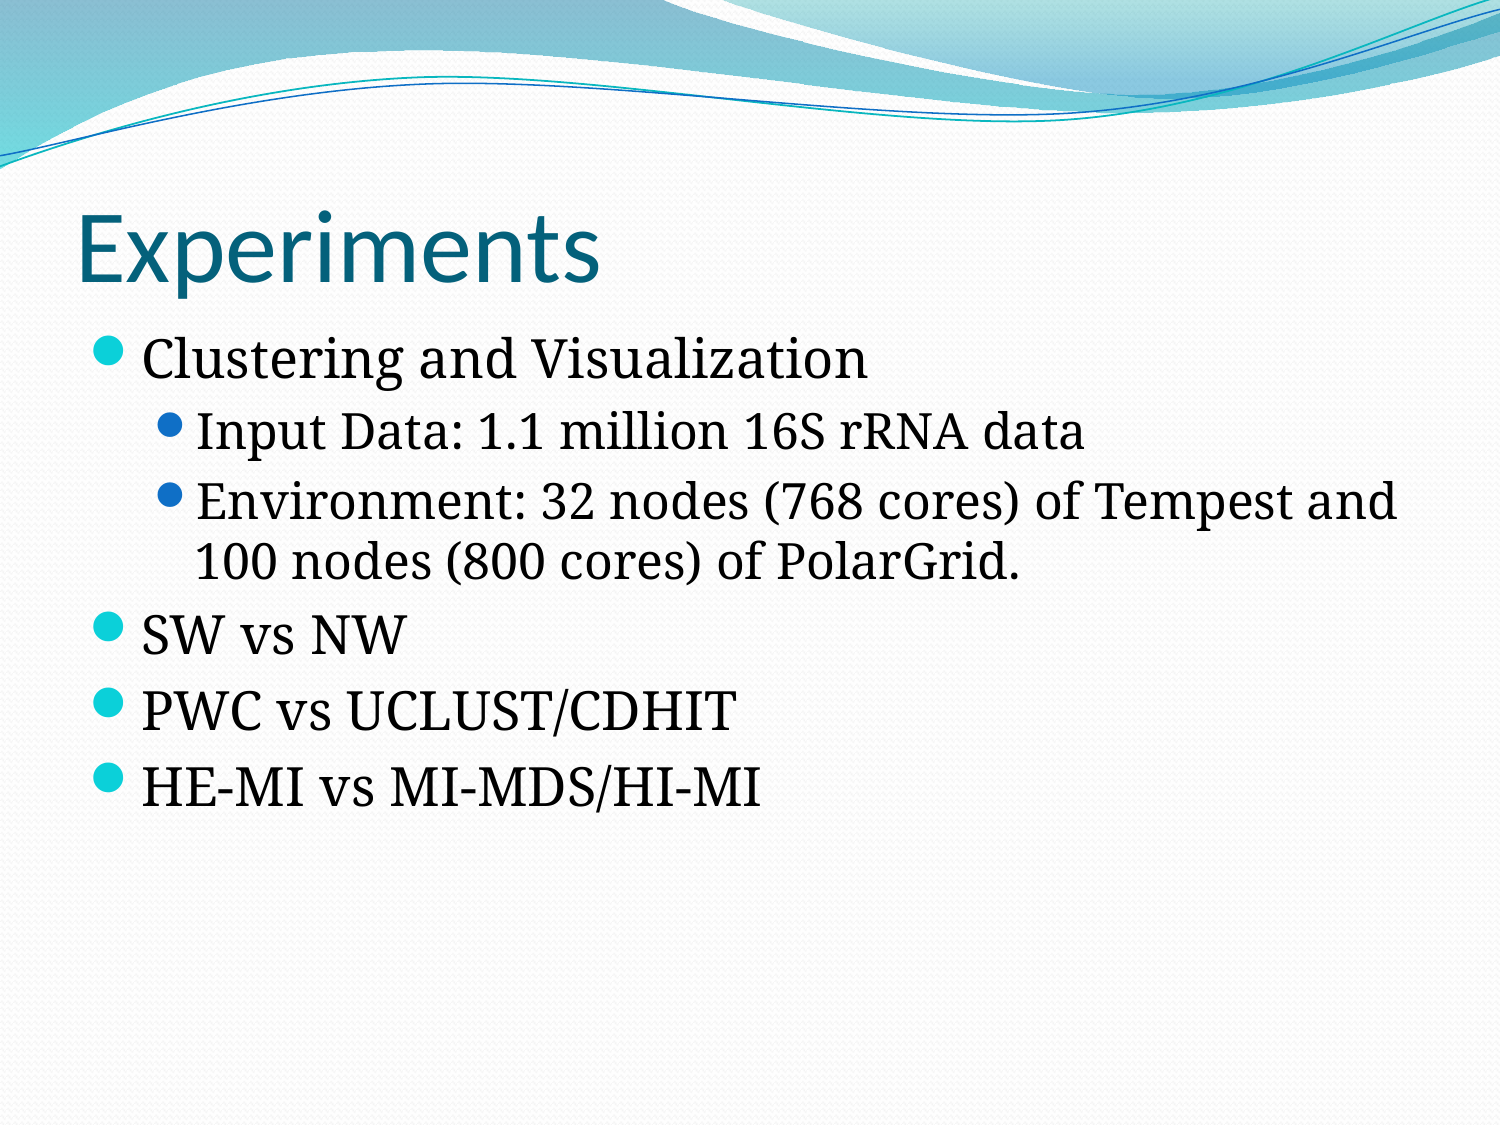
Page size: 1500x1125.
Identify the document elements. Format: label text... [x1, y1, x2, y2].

list Clustering and Visualization Input Data: 1.1 million 16S rRNA data Environment: 32 nodes (768 cores) of Tempest and 100 nodes (800 cores) of PolarGrid. SW vs NW PWC vs UCLUST/CDHIT HE-MI vs MI-MDS/HI-MI [75, 317, 1425, 1038]
title Experiments [75, 115, 1425, 303]
